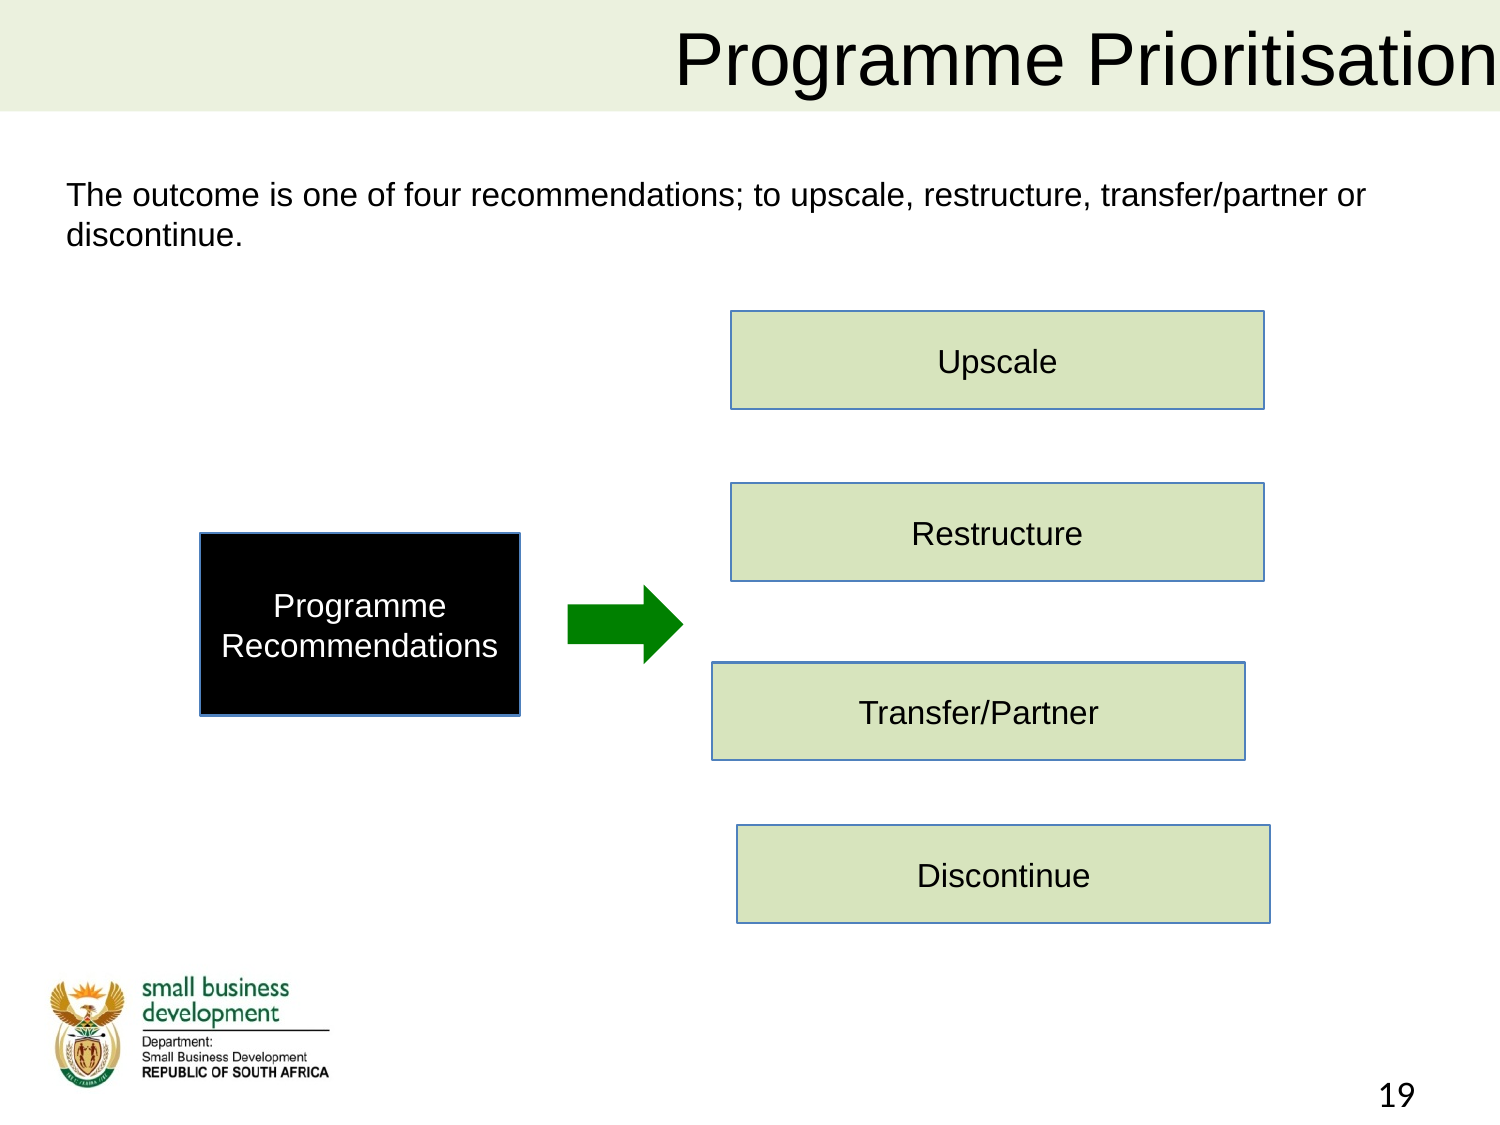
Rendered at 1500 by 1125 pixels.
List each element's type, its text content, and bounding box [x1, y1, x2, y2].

title The outcome is one of four recommendations; to upscale, restructure, transfer/partner or discontinue. [65, 138, 1436, 289]
text_box Restructure [729, 481, 1266, 583]
text_box Programme Recommendations [198, 531, 522, 718]
list Programme Prioritisation [0, 0, 1500, 112]
text_box 19 [1362, 1062, 1443, 1123]
text_box [565, 582, 686, 667]
text_box Upscale [729, 309, 1266, 411]
text_box Transfer/Partner [710, 660, 1248, 762]
text_box Discontinue [735, 823, 1272, 925]
picture [29, 962, 351, 1094]
